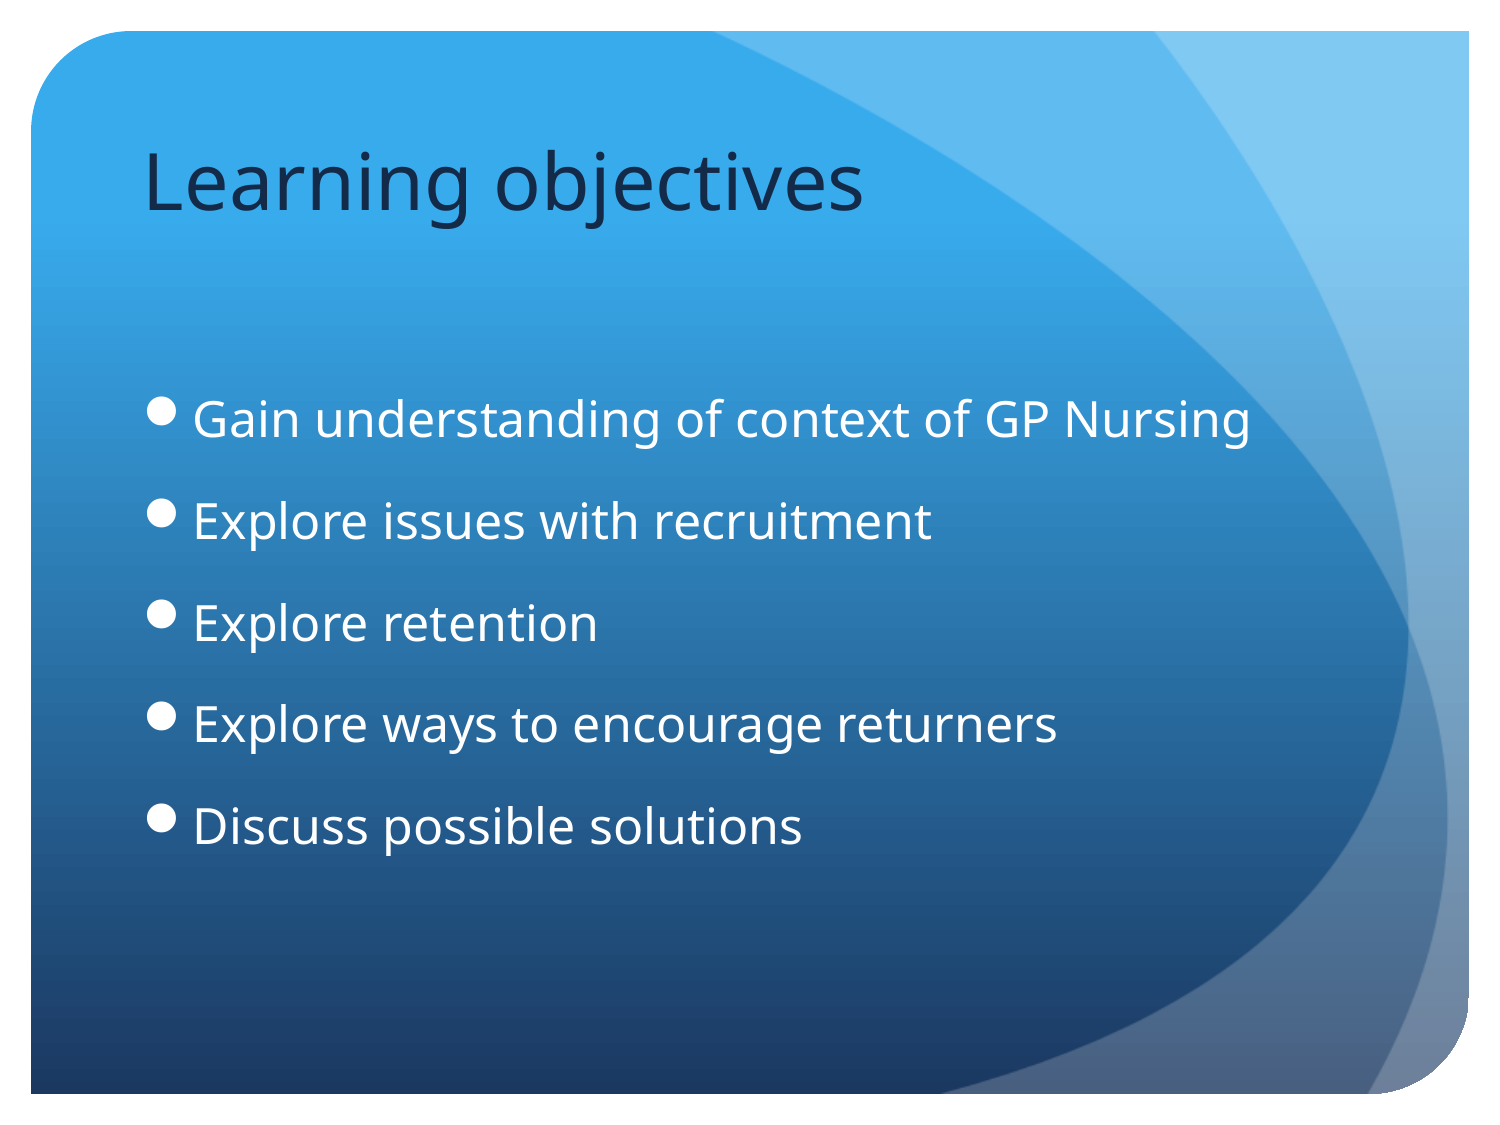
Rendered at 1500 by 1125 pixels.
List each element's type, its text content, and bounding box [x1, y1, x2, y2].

title Learning objectives [127, 62, 1372, 234]
list Gain understanding of context of GP Nursing Explore issues with recruitment Explore retention Explore ways to encourage returners Discuss possible solutions [127, 380, 1372, 1071]
picture [24, 30, 1473, 1094]
